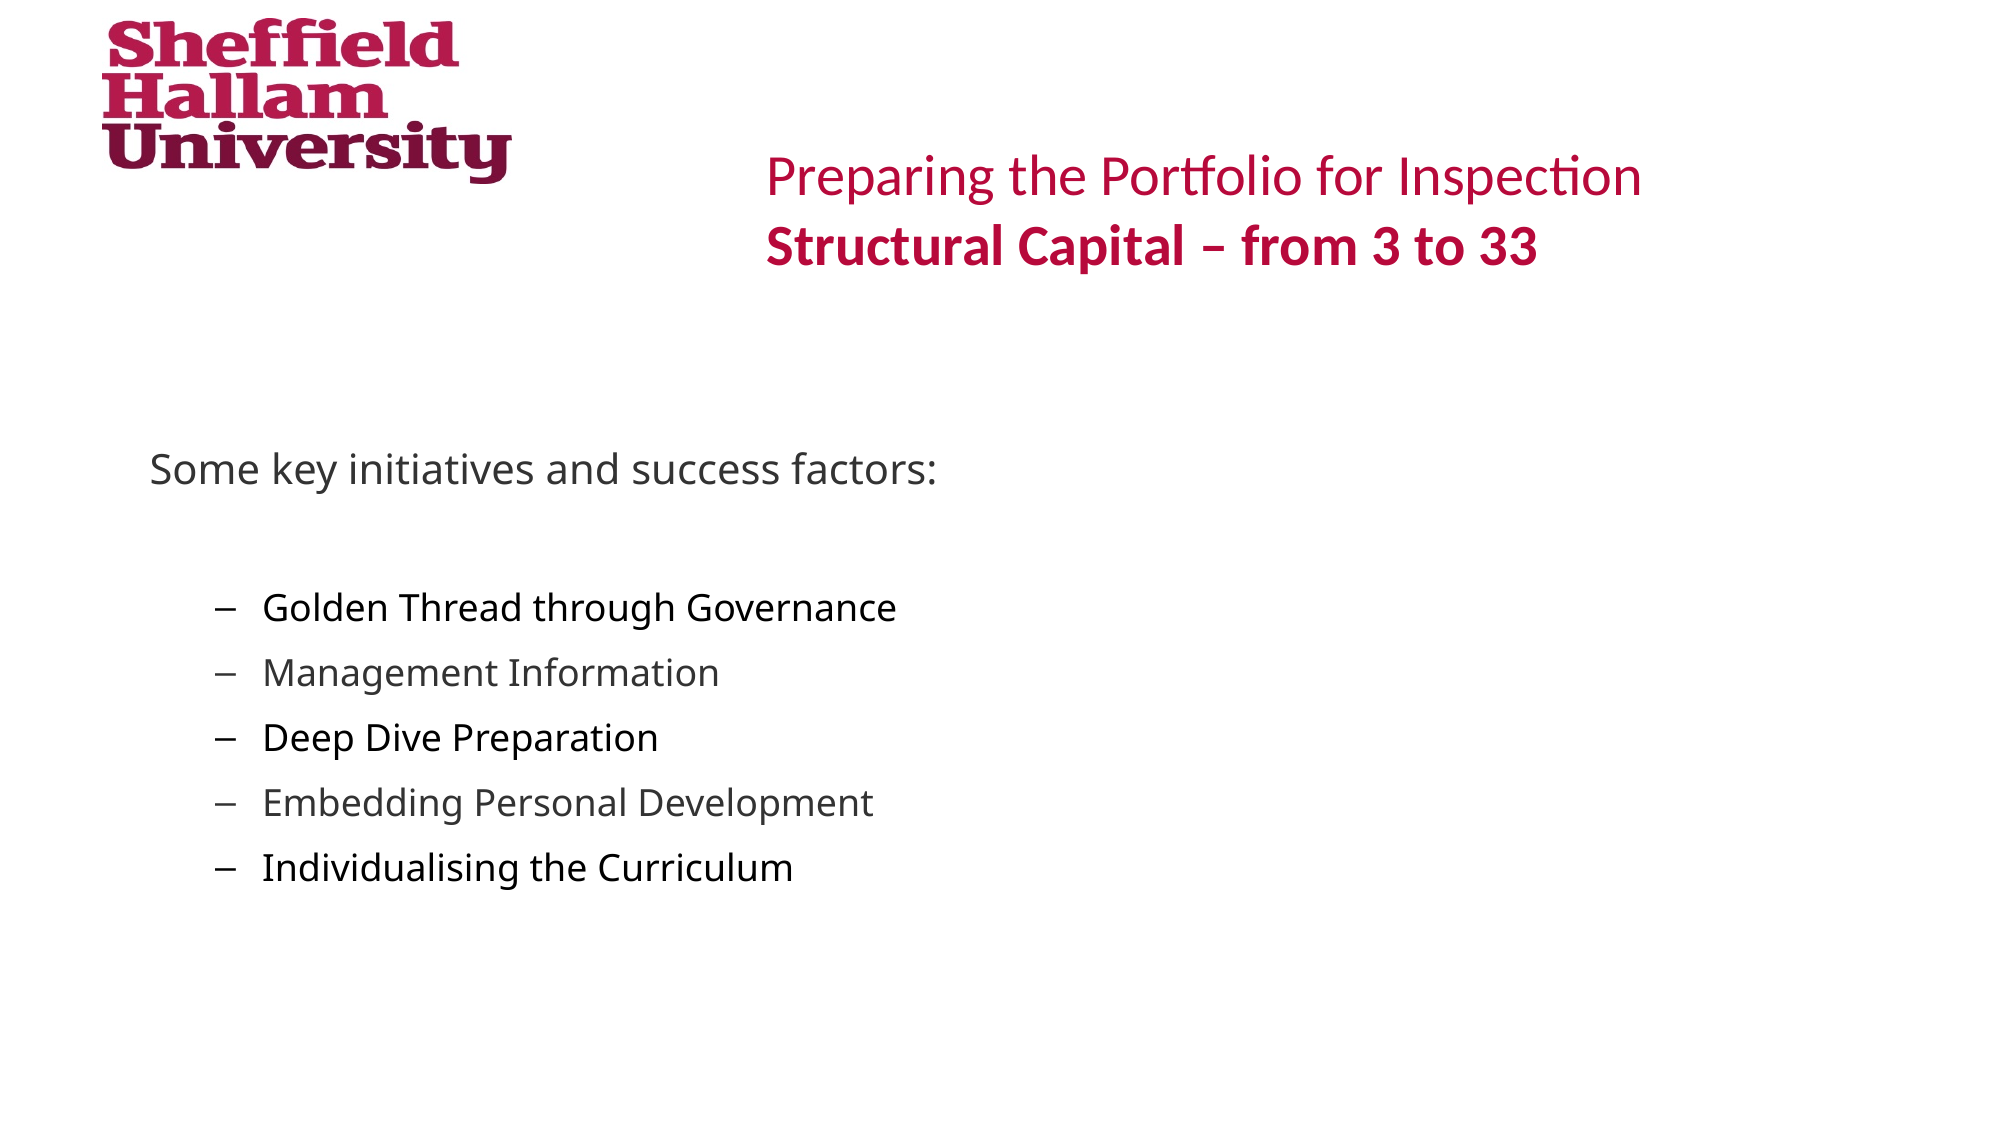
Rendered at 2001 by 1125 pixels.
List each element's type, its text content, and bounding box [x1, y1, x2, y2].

list Some key initiatives and success factors: Golden Thread through Governance Management Information Deep Dive Preparation Embedding Personal Development Individualising the Curriculum [114, 397, 1792, 1125]
picture [102, 18, 512, 184]
title Preparing the Portfolio for Inspection Structural Capital – from 3 to 33 [751, 113, 1875, 302]
